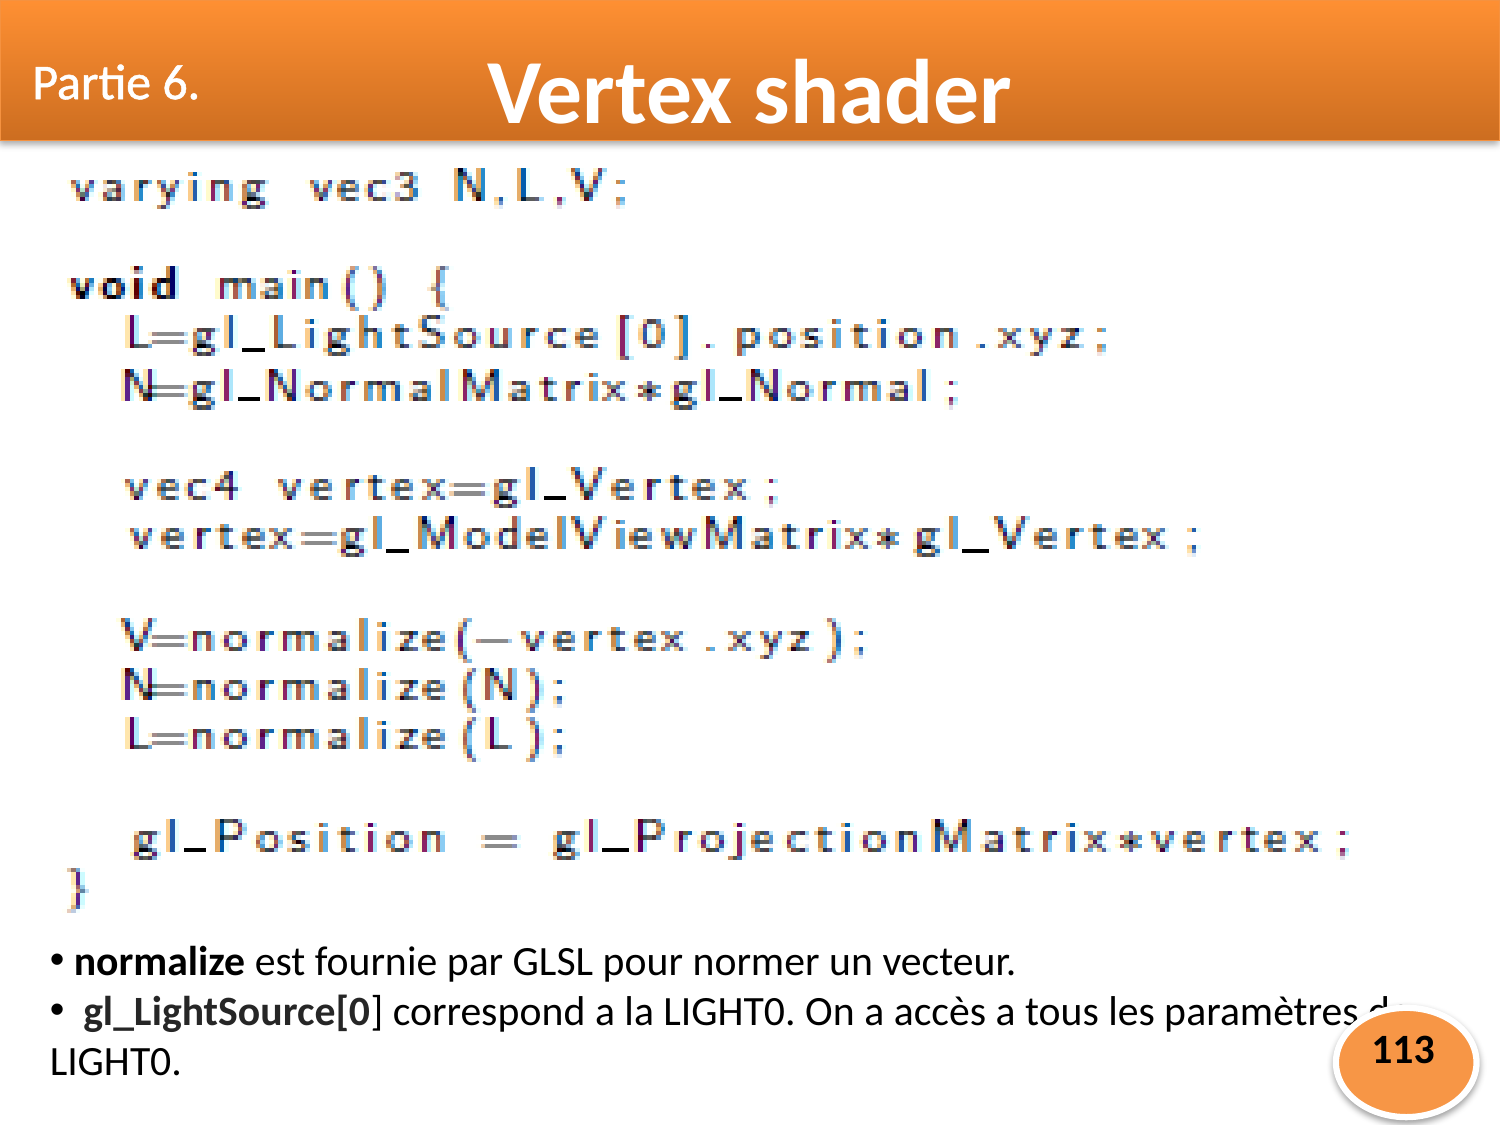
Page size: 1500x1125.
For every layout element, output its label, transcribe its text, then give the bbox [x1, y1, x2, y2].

picture [58, 152, 1372, 927]
text_box Partie 6. [11, 11, 221, 128]
text_box Vertex shader [46, 24, 1454, 149]
text_box [0, 0, 1500, 141]
text_box normalize est fournie par GLSL pour normer un vecteur. gl_LightSource[0] correspond a la LIGHT0. On a accès a tous les paramètres de LIGHT0. [35, 926, 1465, 1092]
text_box 113 [1332, 1004, 1480, 1121]
